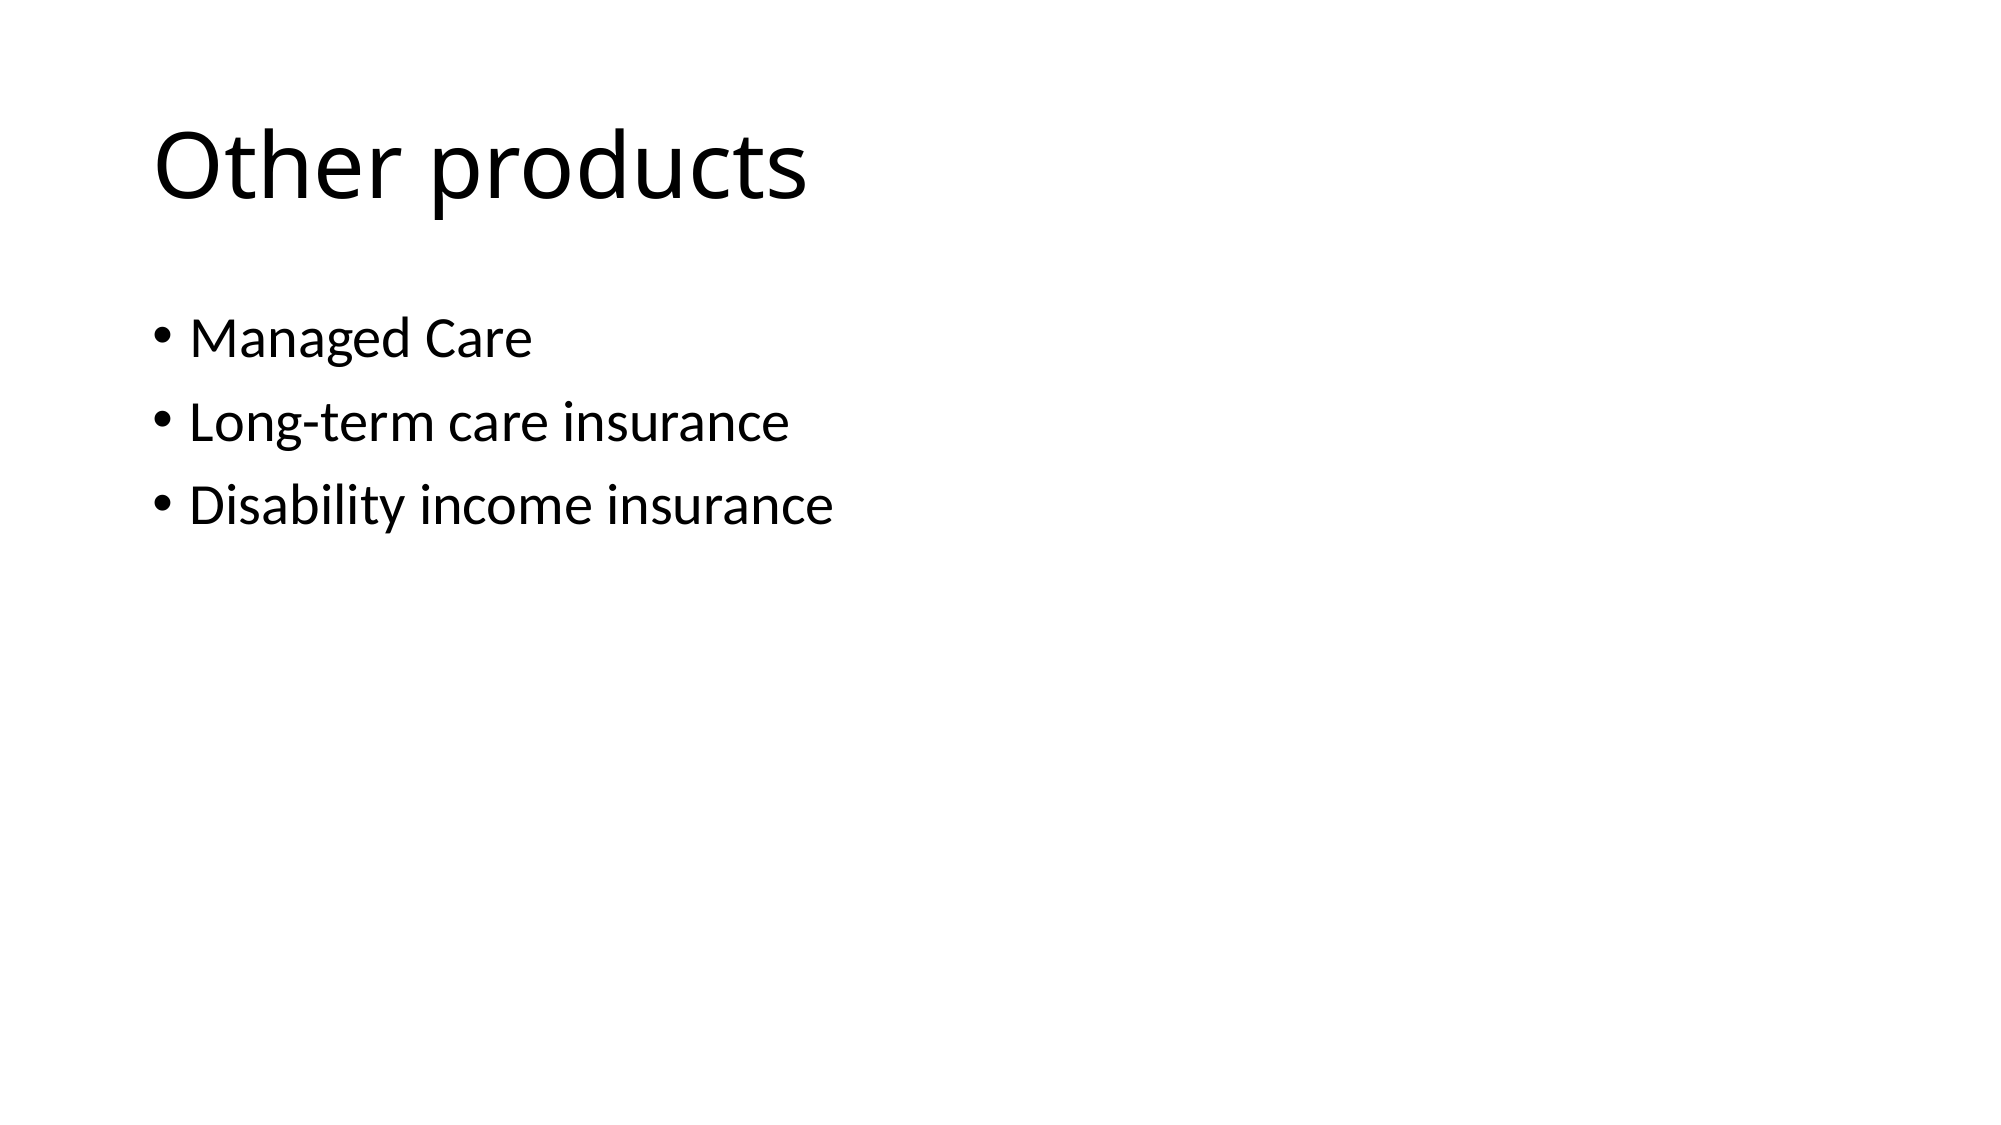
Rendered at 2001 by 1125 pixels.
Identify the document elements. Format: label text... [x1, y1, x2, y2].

title Other products [137, 59, 1863, 278]
list Managed Care Long-term care insurance Disability income insurance [137, 299, 1863, 1014]
